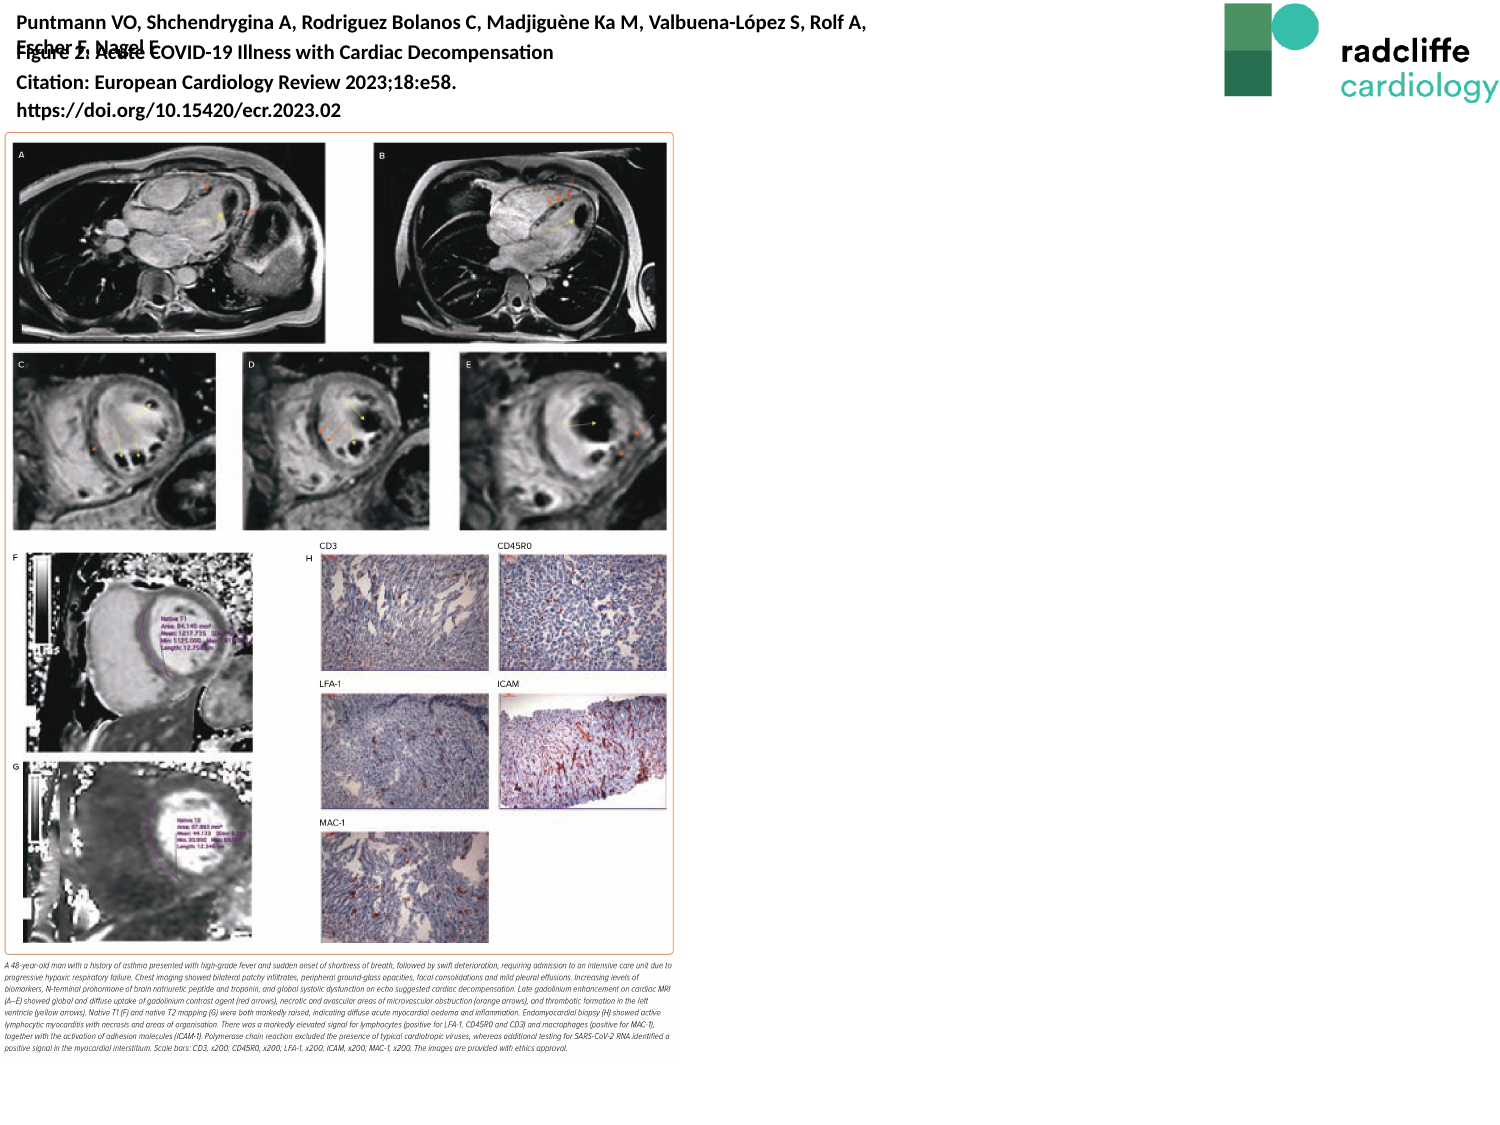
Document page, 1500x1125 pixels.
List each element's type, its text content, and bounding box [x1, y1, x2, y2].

picture [1, 124, 679, 1063]
text_box Puntmann VO, Shchendrygina A, Rodriguez Bolanos C, Madjiguène Ka M, Valbuena-López S, Rolf A, Escher F, Nagel E [1, 1, 939, 31]
text_box Figure 2: Acute COVID-19 Illness with Cardiac Decompensation [1, 31, 1224, 60]
picture [1224, 1, 1499, 104]
text_box https://doi.org/10.15420/ecr.2023.02 [1, 89, 1500, 129]
text_box Citation: European Cardiology Review 2023;18:e58. [1, 60, 1224, 89]
